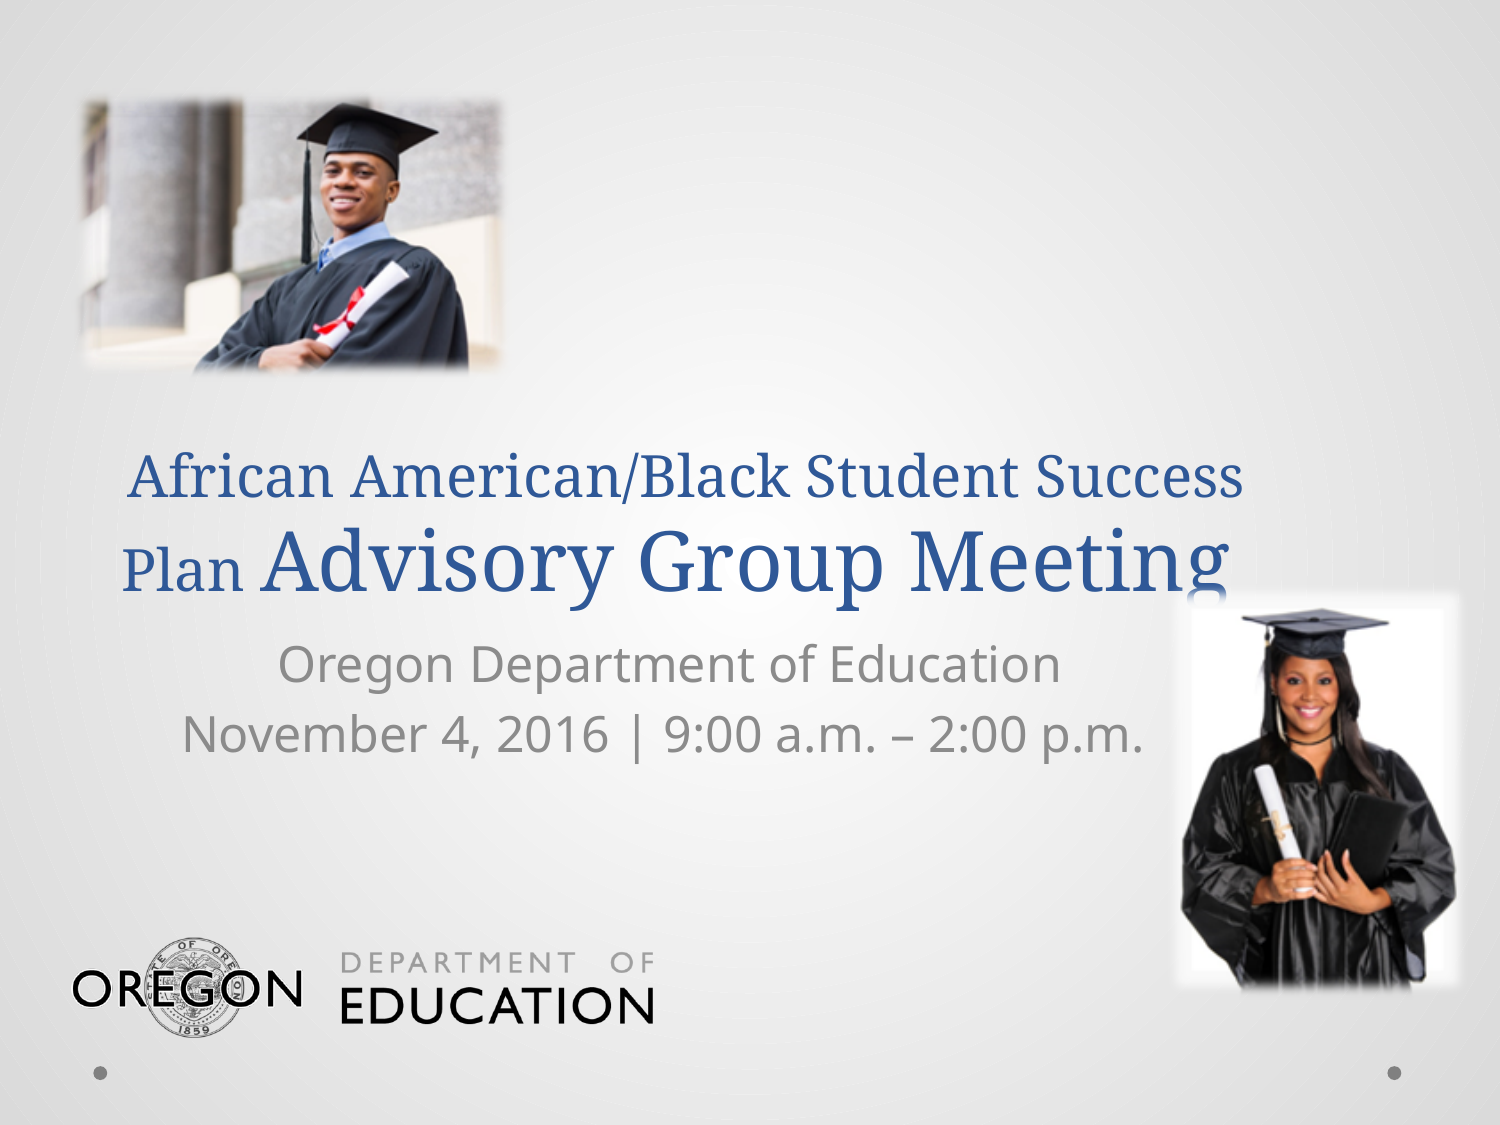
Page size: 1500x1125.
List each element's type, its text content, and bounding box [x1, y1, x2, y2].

subtitle Oregon Department of Education November 4, 2016 | 9:00 a.m. – 2:00 p.m. [127, 624, 1158, 913]
picture [1163, 580, 1473, 1001]
title African American/Black Student Success Plan Advisory Group Meeting [49, 375, 1325, 617]
picture [70, 937, 653, 1038]
picture [71, 87, 515, 382]
